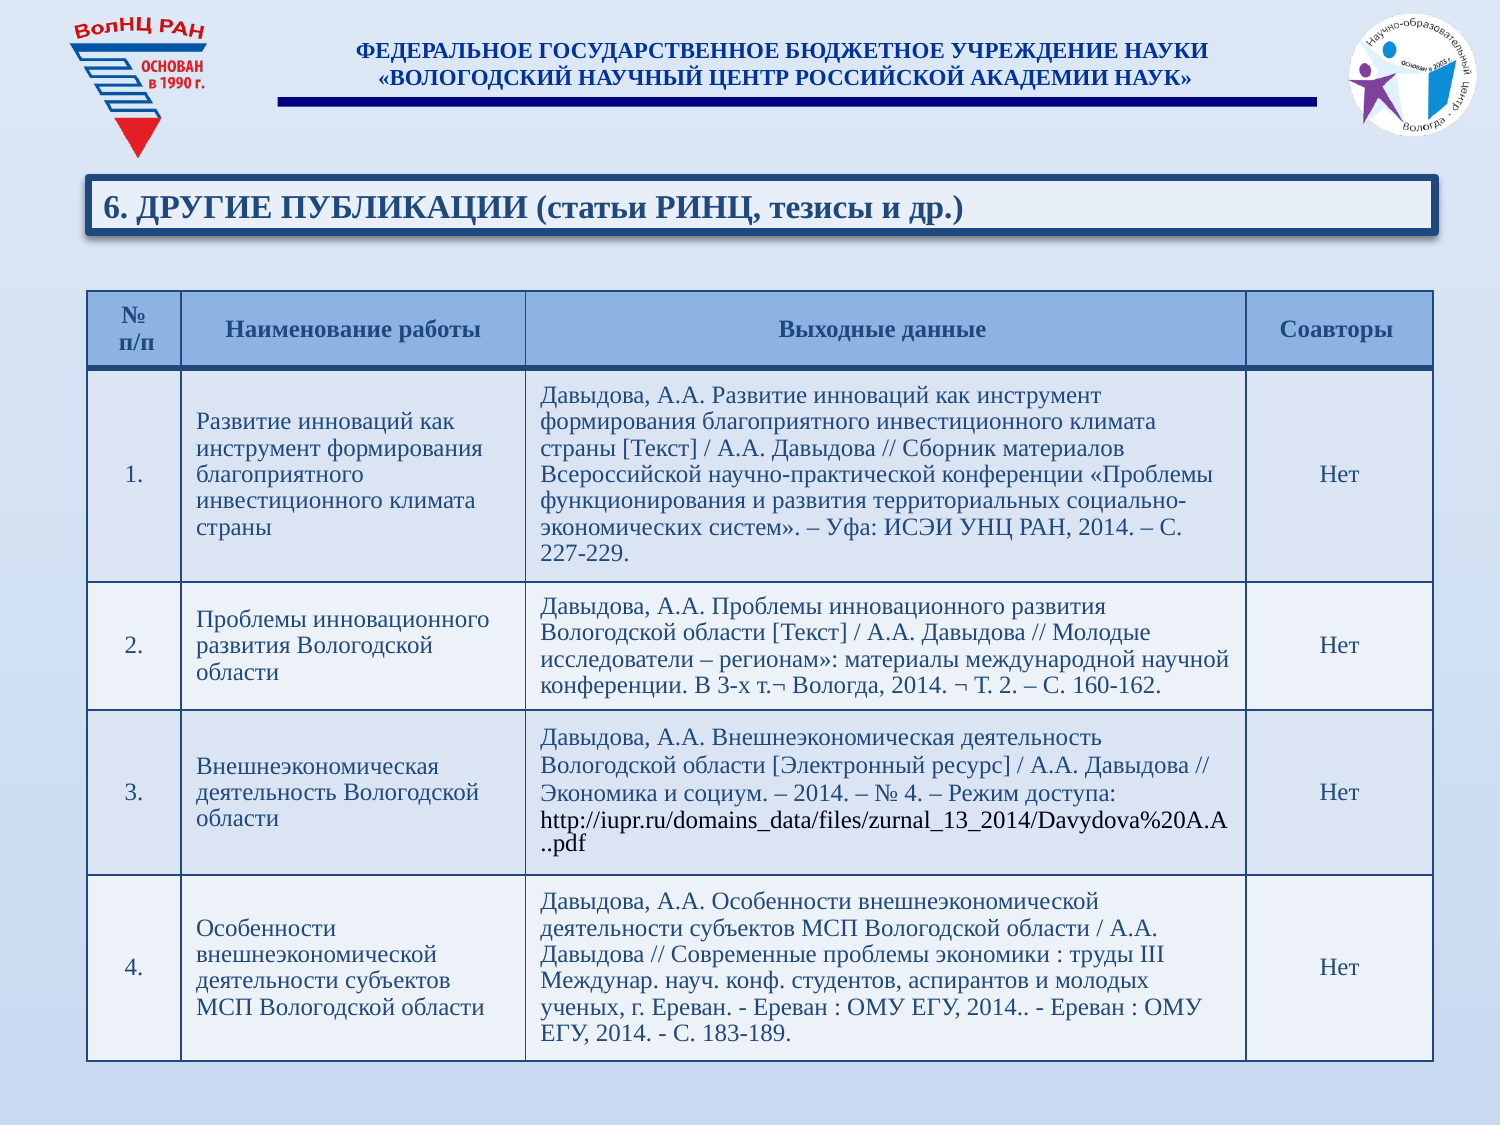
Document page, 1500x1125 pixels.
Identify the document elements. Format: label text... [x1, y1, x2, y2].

table_cell Нет [1247, 371, 1432, 581]
table_cell Нет [1247, 583, 1432, 709]
table_cell Развитие инноваций как инструмент формирования благоприятного инвестиционного климата страны [182, 371, 525, 581]
table_cell 1. [88, 371, 180, 581]
table_header № п/п [88, 292, 180, 365]
table_cell Давыдова, А.А. Проблемы инновационного развития Вологодской области [Текст] / А.А. Давыдова // Молодые исследователи – регионам»: материалы международной научной конференции. В 3-х т.¬ Вологда, 2014. ¬ Т. 2. – С. 160-162. [526, 583, 1245, 709]
text_box ФЕДЕРАЛЬНОЕ ГОСУДАРСТВЕННОЕ БЮДЖЕТНОЕ УЧРЕЖДЕНИЕ НАУКИ «ВОЛОГОДСКИЙ НАУЧНЫЙ ЦЕНТР РОССИЙСКОЙ АКАДЕМИИ НАУК» [211, 31, 1339, 98]
table_cell 3. [88, 711, 180, 874]
table_cell Нет [1247, 711, 1432, 874]
picture [69, 17, 207, 158]
table_cell Давыдова, А.А. Внешнеэкономическая деятельность Вологодской области [Электронный ресурс] / А.А. Давыдова // Экономика и социум. – 2014. – № 4. – Режим доступа: http://iupr.ru/domains_data/files/zurnal_13_2014/Davydova%20A.A..pdf. [526, 711, 1245, 874]
table_cell 2. [88, 583, 180, 709]
picture [1345, 10, 1478, 138]
table_cell Давыдова, А.А. Особенности внешнеэкономической деятельности субъектов МСП Вологодской области / А.А. Давыдова // Современные проблемы экономики : труды III Междунар. науч. конф. студентов, аспирантов и молодых ученых, г. Ереван. - Ереван : ОМУ ЕГУ, 2014.. - Ереван : ОМУ ЕГУ, 2014. - С. 183-189. [526, 876, 1245, 1060]
table_cell Нет [1247, 876, 1432, 1060]
table_header Наименование работы [182, 292, 525, 365]
table_cell 4. [88, 876, 180, 1060]
table_header Соавторы [1247, 292, 1432, 365]
table_header Выходные данные [526, 292, 1245, 365]
table_cell Внешнеэкономическая деятельность Вологодской области [182, 711, 525, 874]
table_cell Особенности внешнеэкономической деятельности субъектов МСП Вологодской области [182, 876, 525, 1060]
table_cell Давыдова, А.А. Развитие инноваций как инструмент формирования благоприятного инвестиционного климата страны [Текст] / А.А. Давыдова // Сборник материалов Всероссийской научно-практической конференции «Проблемы функционирования и развития территориальных социально-экономических систем». – Уфа: ИСЭИ УНЦ РАН, 2014. – С. 227-229. [526, 371, 1245, 581]
table_cell Проблемы инновационного развития Вологодской области [182, 583, 525, 709]
text_box 6. ДРУГИЕ ПУБЛИКАЦИИ (статьи РИНЦ, тезисы и др.) [85, 174, 1439, 236]
